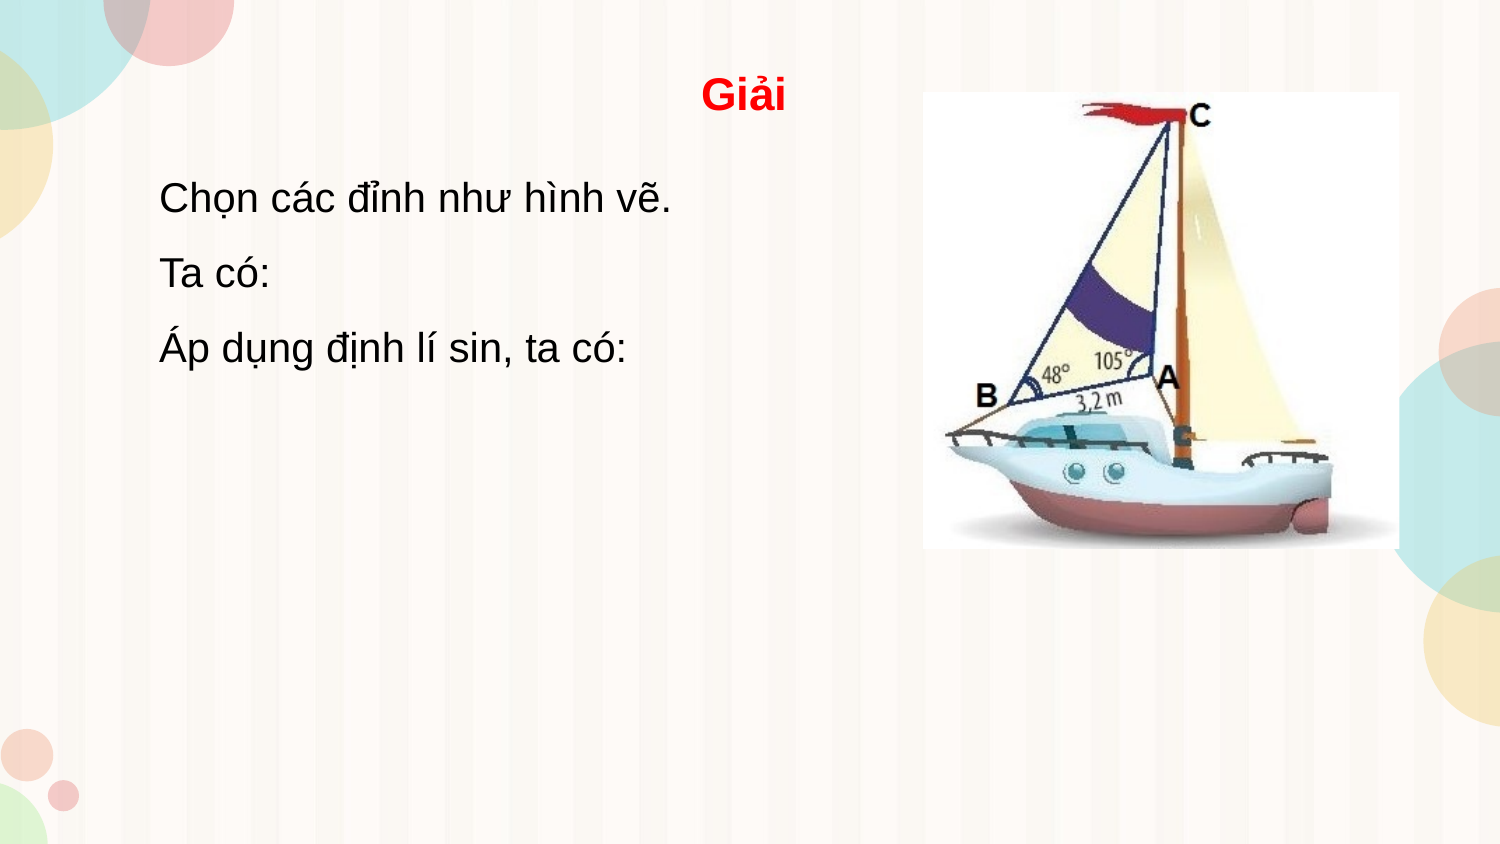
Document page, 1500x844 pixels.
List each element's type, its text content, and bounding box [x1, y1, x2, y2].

picture [0, 0, 1500, 844]
text_box Giải [686, 57, 814, 128]
